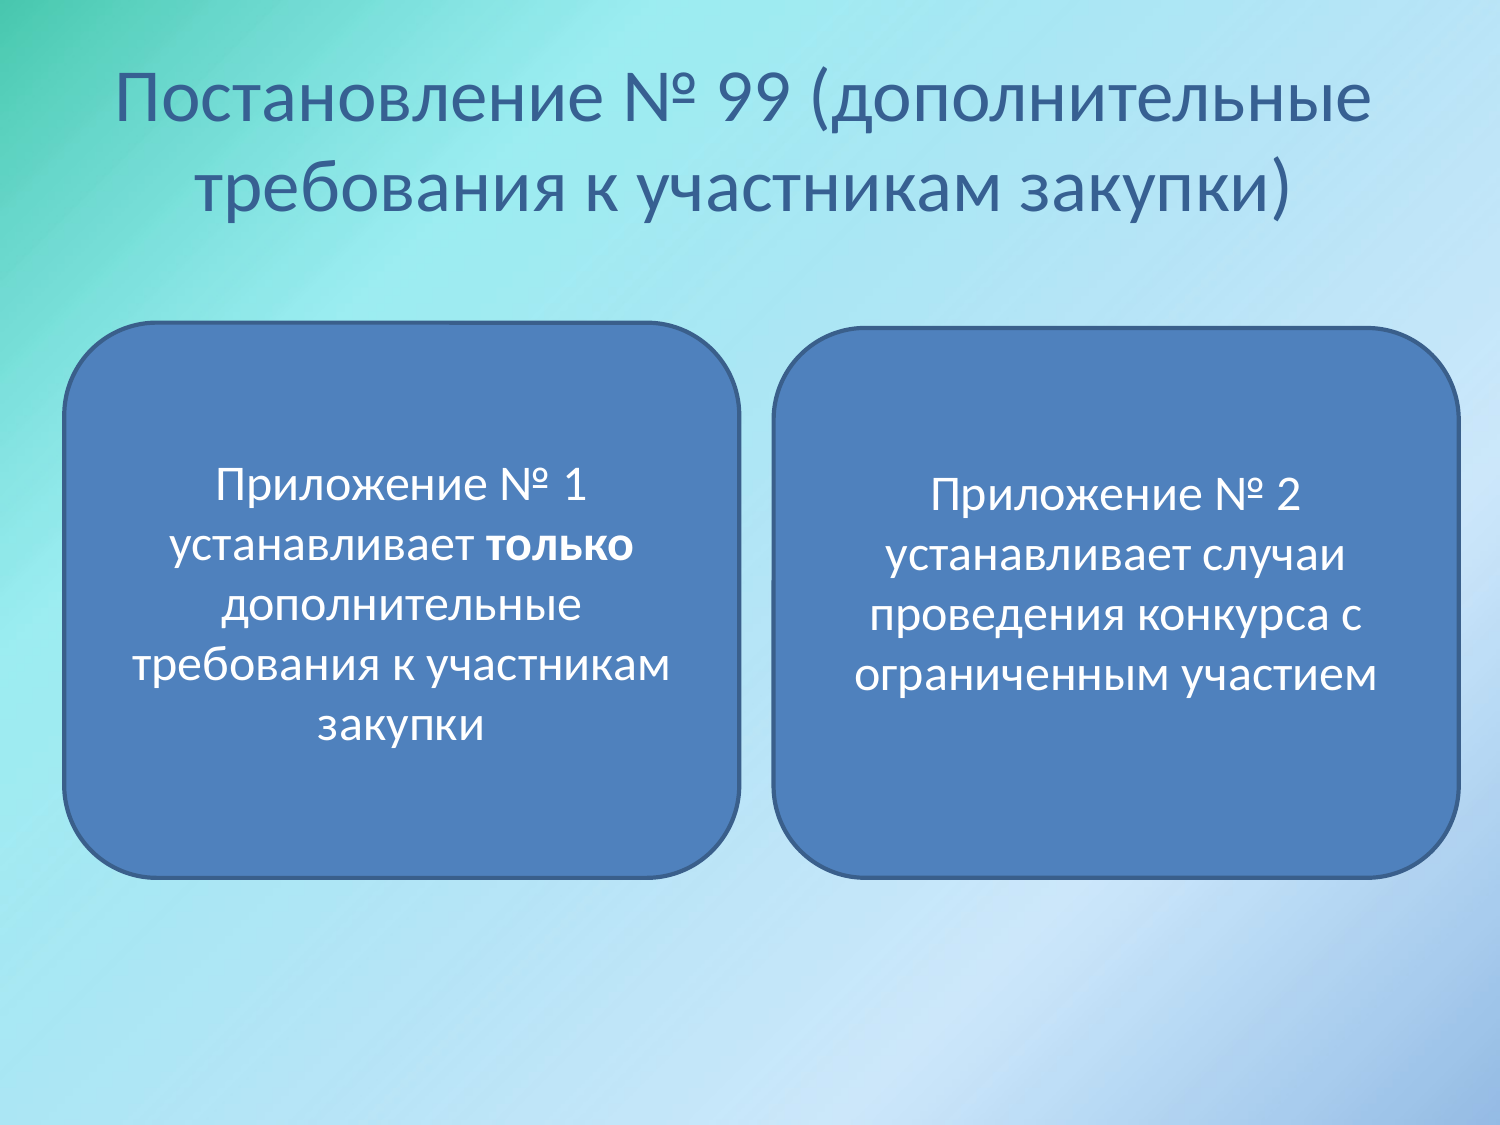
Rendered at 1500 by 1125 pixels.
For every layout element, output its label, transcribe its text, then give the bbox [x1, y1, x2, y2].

picture [0, 0, 1500, 1125]
text_box Приложение № 1 устанавливает только дополнительные требования к участникам закупки [62, 320, 742, 880]
text_box Приложение № 2 устанавливает случаи проведения конкурса с ограниченным участием [771, 325, 1461, 880]
title Постановление № 99 (дополнительные требования к участникам закупки) [69, 42, 1420, 231]
